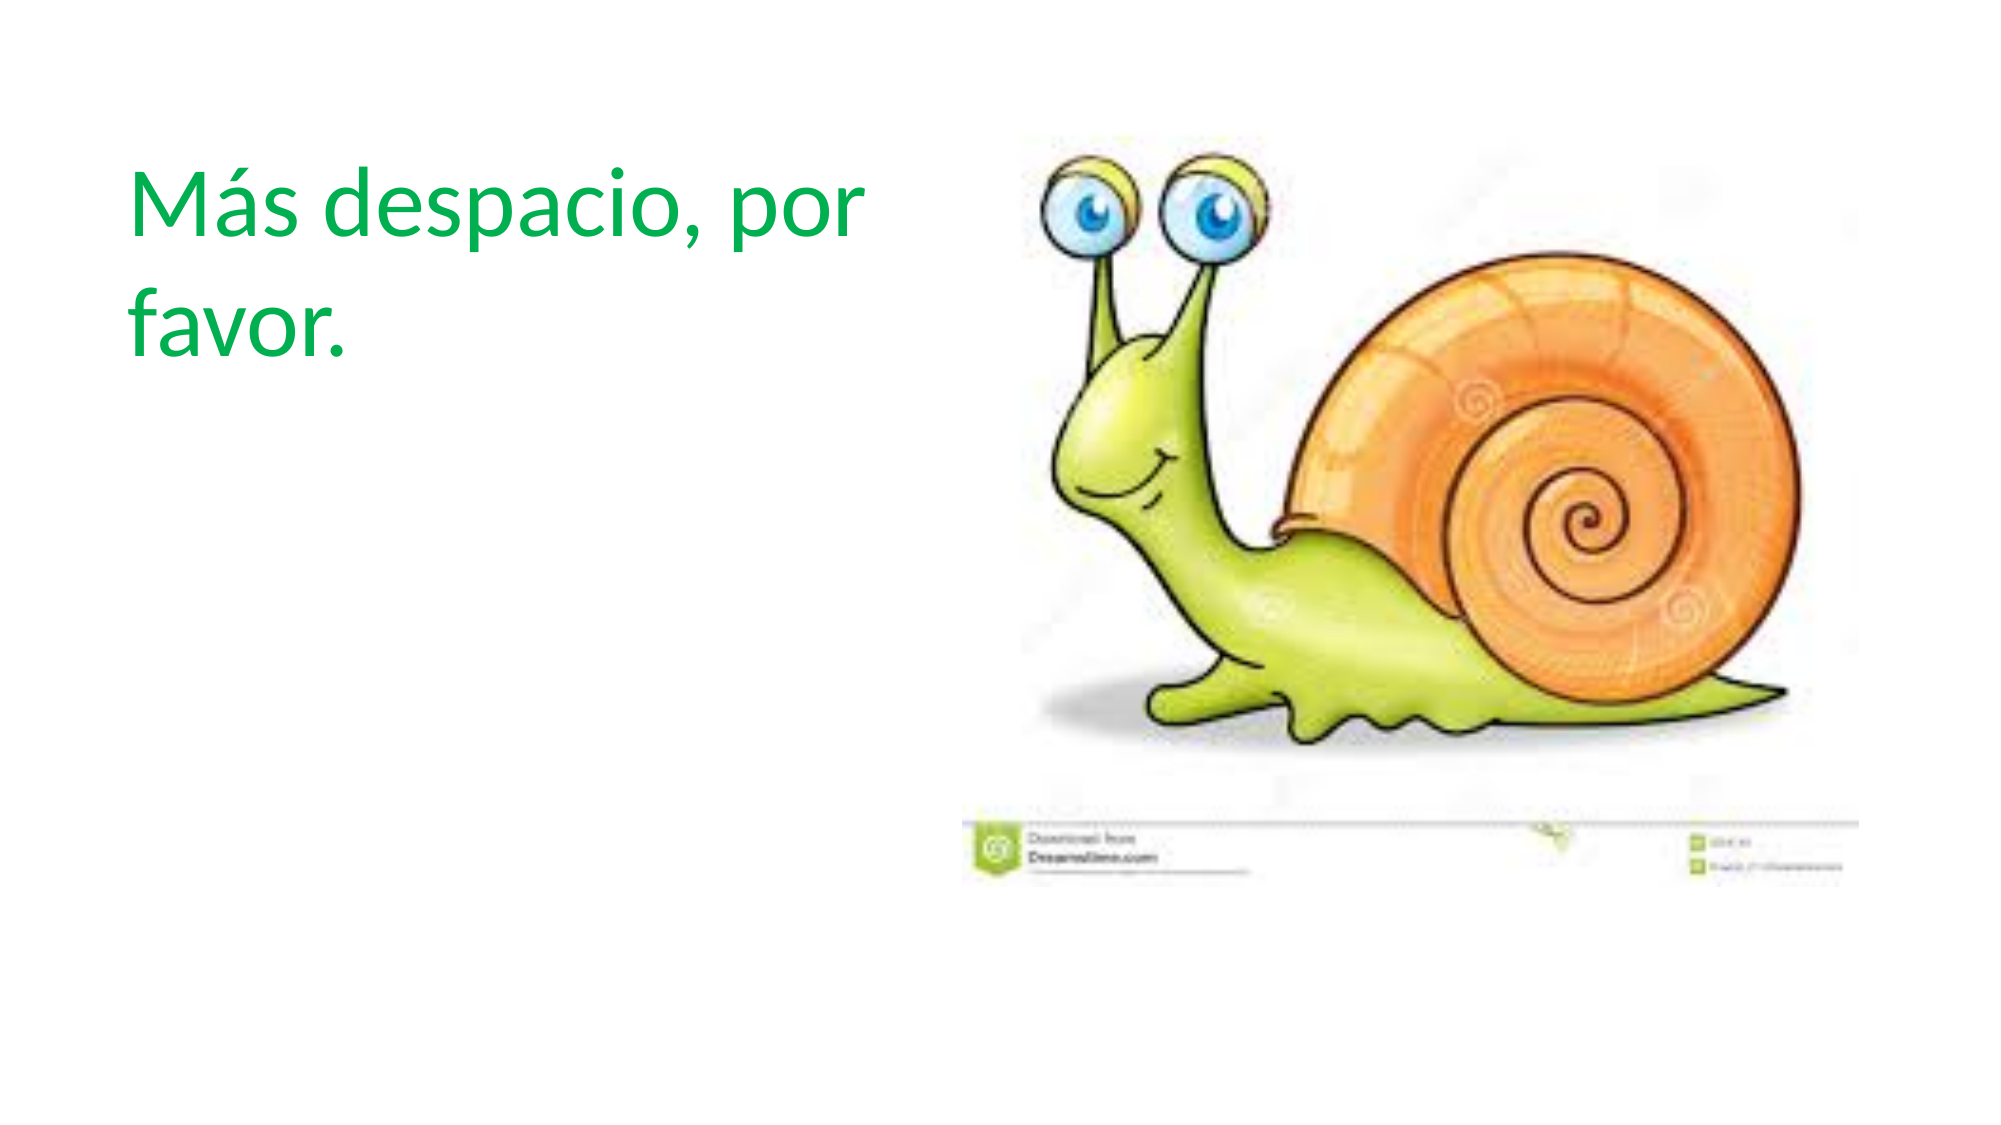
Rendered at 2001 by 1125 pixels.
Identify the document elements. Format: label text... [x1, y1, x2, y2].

picture [962, 77, 1859, 887]
text_box Más despacio, por favor. [113, 129, 884, 384]
